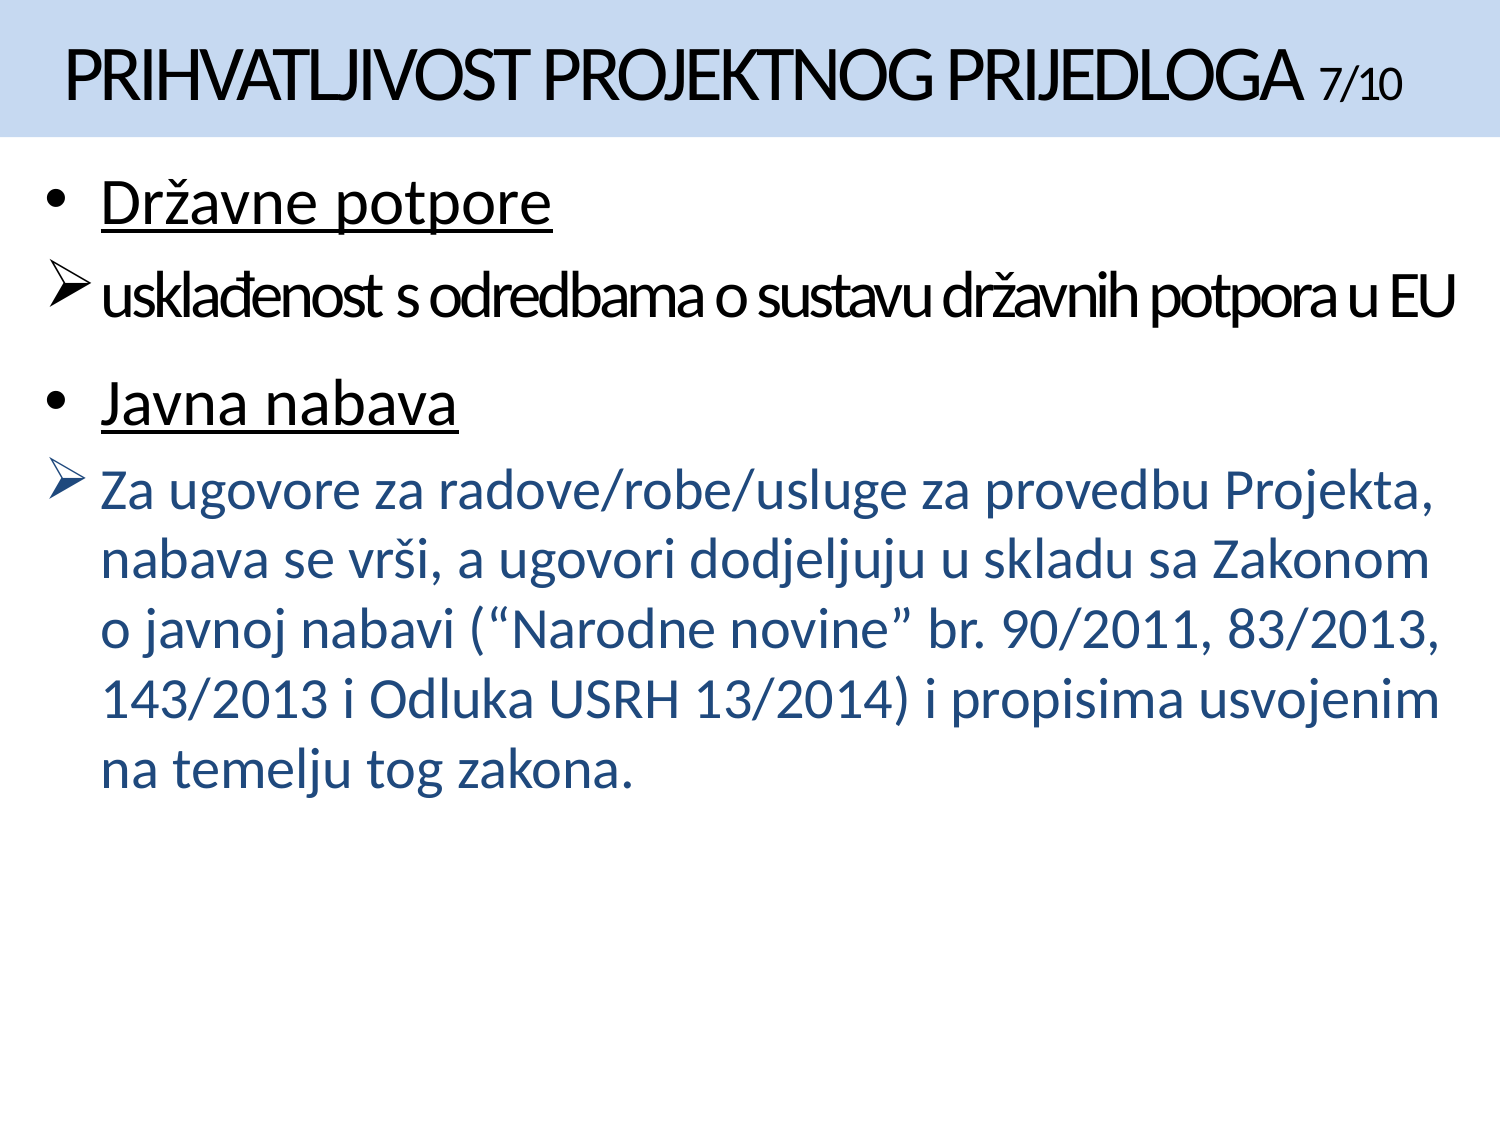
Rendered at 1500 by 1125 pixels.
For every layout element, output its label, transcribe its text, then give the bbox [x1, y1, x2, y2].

text_box PRIHVATLJIVOST PROJEKTNOG PRIJEDLOGA 7/10 [0, 0, 1500, 138]
list Državne potpore usklađenost s odredbama o sustavu državnih potpora u EU Javna nabava Za ugovore za radove/robe/usluge za provedbu Projekta, nabava se vrši, a ugovori dodjeljuju u skladu sa Zakonom o javnoj nabavi (“Narodne novine” br. 90/2011, 83/2013, 143/2013 i Odluka USRH 13/2014) i propisima usvojenim na temelju tog zakona. [29, 150, 1483, 1106]
